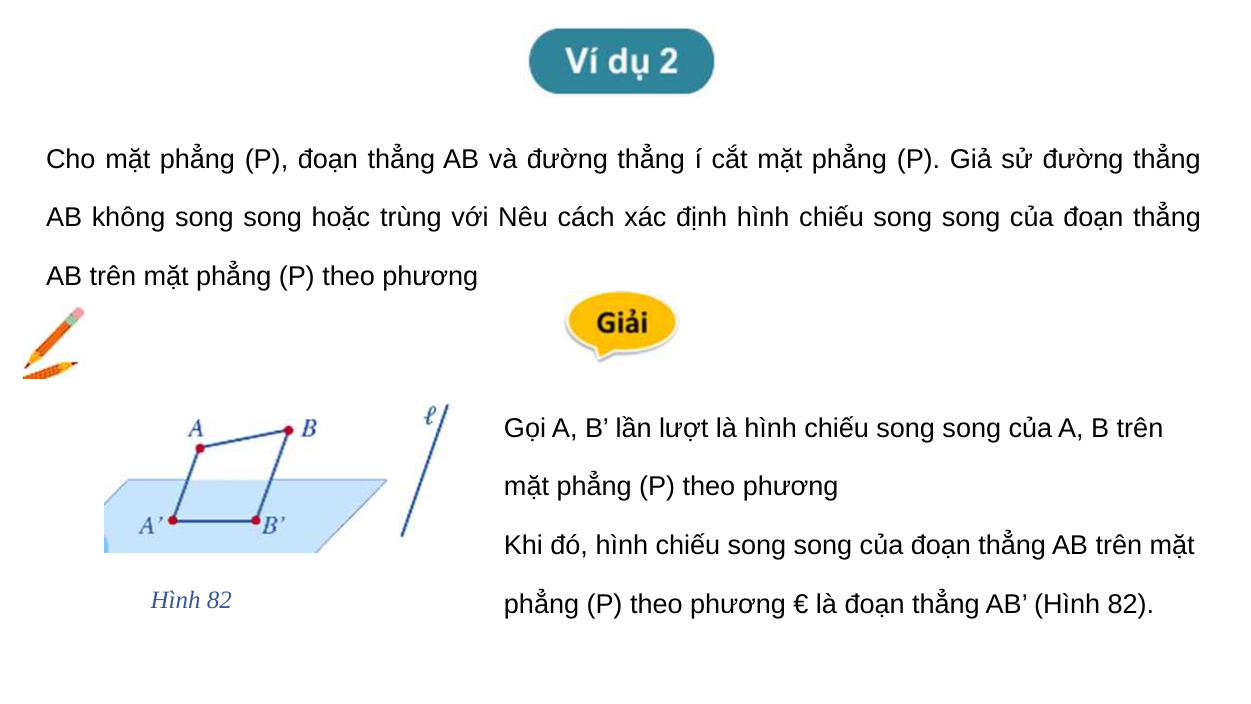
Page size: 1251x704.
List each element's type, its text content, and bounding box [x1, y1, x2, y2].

picture [563, 291, 680, 364]
picture [398, 402, 451, 540]
picture [23, 305, 87, 380]
picture [523, 25, 720, 99]
text_box Hình 82 [150, 583, 238, 608]
text_box Gọi A, B’ lần lượt là hình chiếu song song của A, B trên mặt phẳng (P) theo phương Khi đó, hình chiếu song song của đoạn thẳng AB trên mặt phẳng (P) theo phương € là đoạn thẳng AB’ (Hình 82). [503, 383, 1200, 657]
text_box Cho mặt phẳng (P), đoạn thẳng AB và đường thẳng í cắt mặt phẳng (P). Giả sử đường thẳng AB không song song hoặc trùng với Nêu cách xác định hình chiếu song song của đoạn thẳng AB trên mặt phẳng (P) theo phương [46, 114, 1200, 269]
picture [104, 419, 387, 554]
